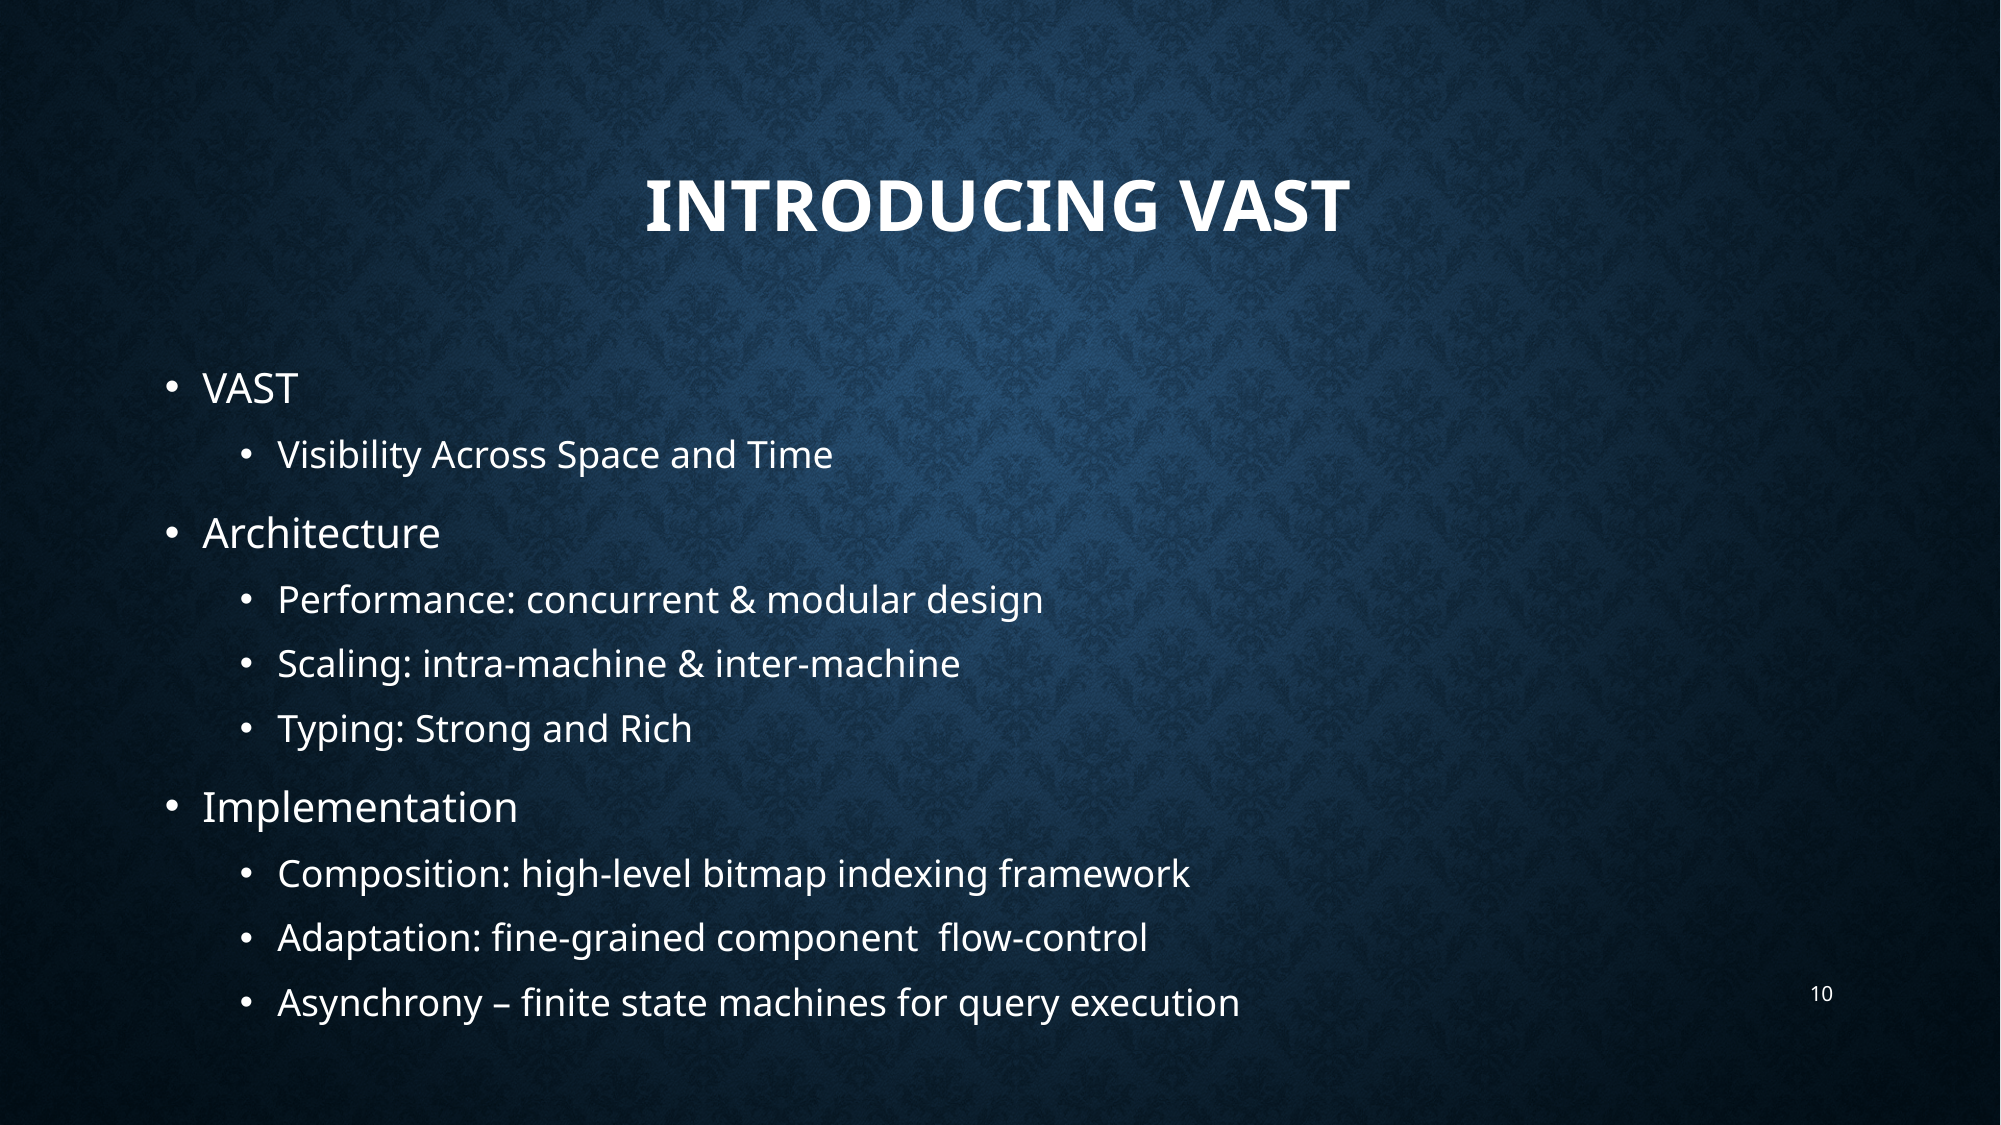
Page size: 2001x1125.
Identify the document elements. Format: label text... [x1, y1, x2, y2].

slide_number 10 [1724, 965, 1849, 1025]
title Introducing Vast [149, 99, 1849, 318]
list VAST Visibility Across Space and Time Architecture Performance: concurrent & modular design Scaling: intra-machine & inter-machine Typing: Strong and Rich Implementation Composition: high-level bitmap indexing framework Adaptation: fine-grained component flow-control Asynchrony – finite state machines for query execution [149, 343, 1849, 1046]
